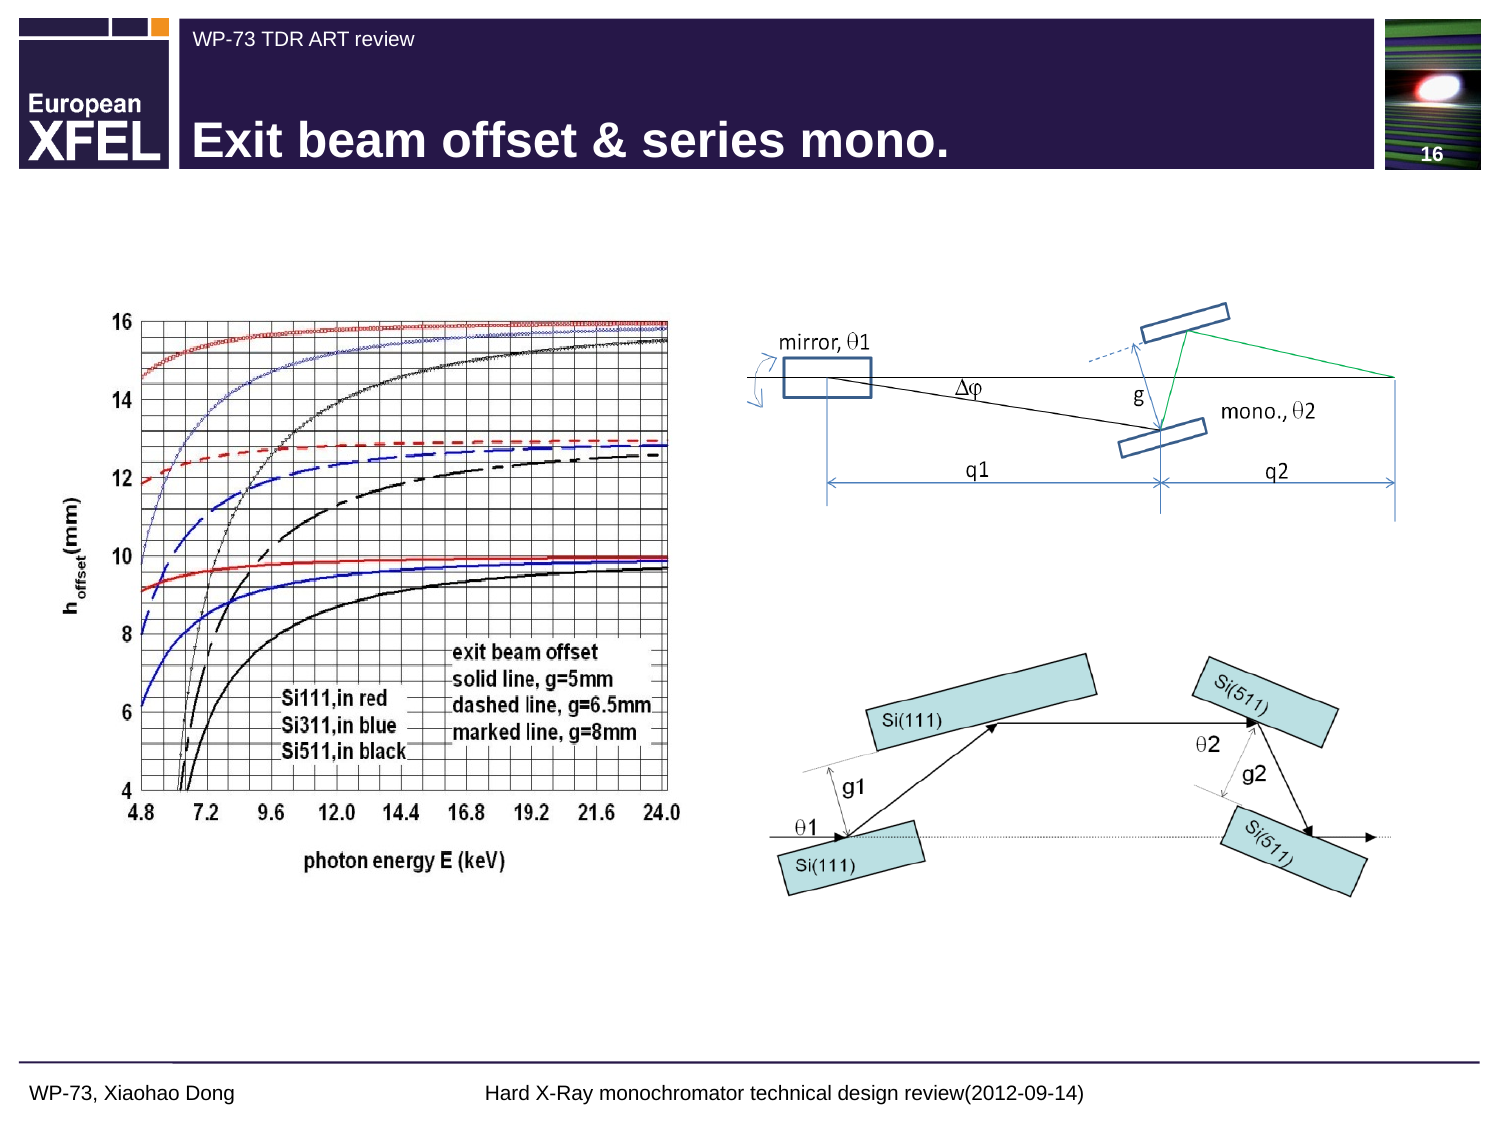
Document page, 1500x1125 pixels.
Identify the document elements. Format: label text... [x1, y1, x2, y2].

picture [1385, 19, 1481, 170]
picture [737, 281, 1410, 545]
picture [767, 645, 1392, 918]
slide_number 16 [1384, 18, 1480, 169]
picture [19, 18, 169, 169]
title Exit beam offset & series mono. [179, 88, 1375, 168]
picture [51, 299, 687, 884]
